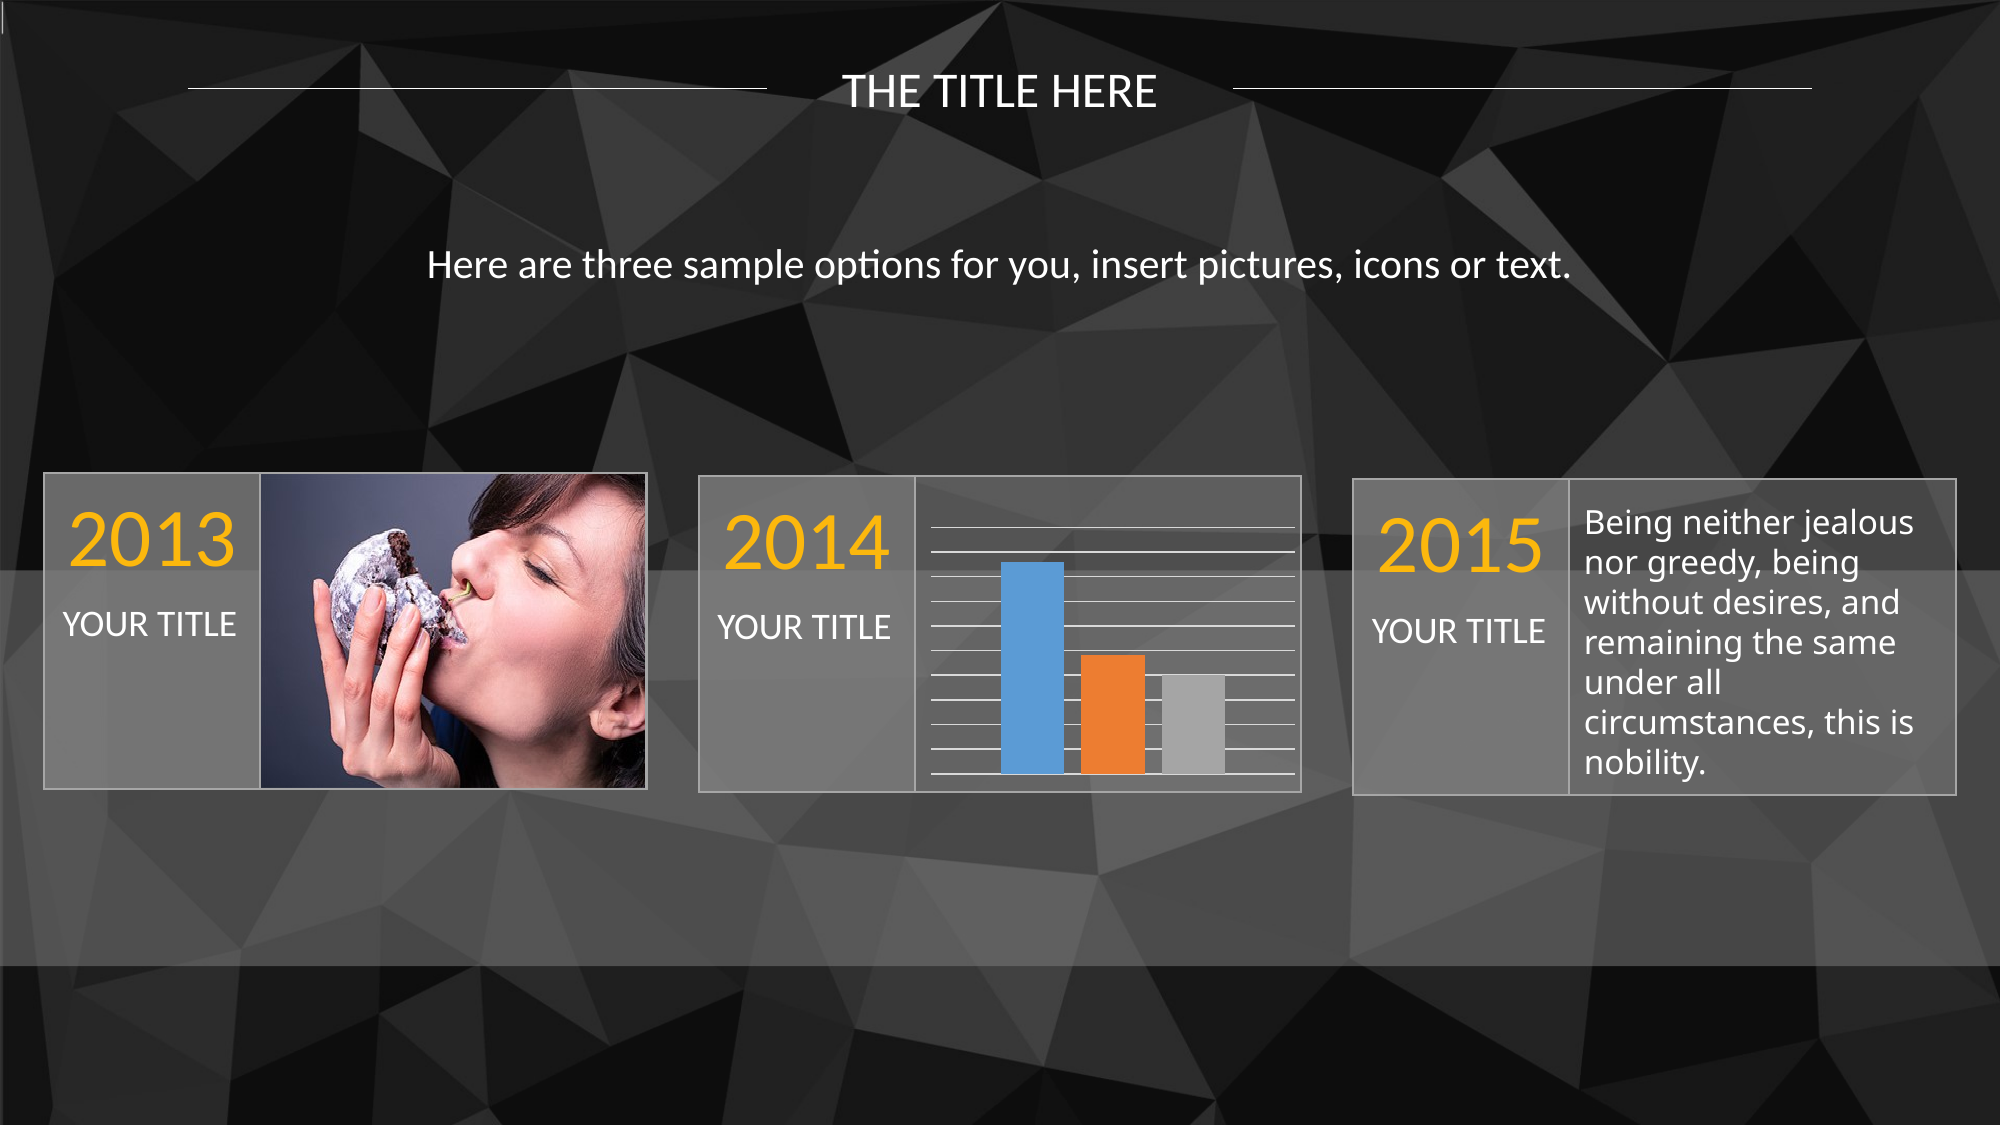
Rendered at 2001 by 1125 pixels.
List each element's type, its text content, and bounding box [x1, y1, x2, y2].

picture [0, 0, 2000, 569]
text_box Here are three sample options for you, insert pictures, icons or text. [410, 229, 1590, 295]
text_box [0, 569, 2000, 967]
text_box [187, 50, 1813, 127]
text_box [44, 472, 1956, 795]
picture [0, 967, 2000, 1125]
